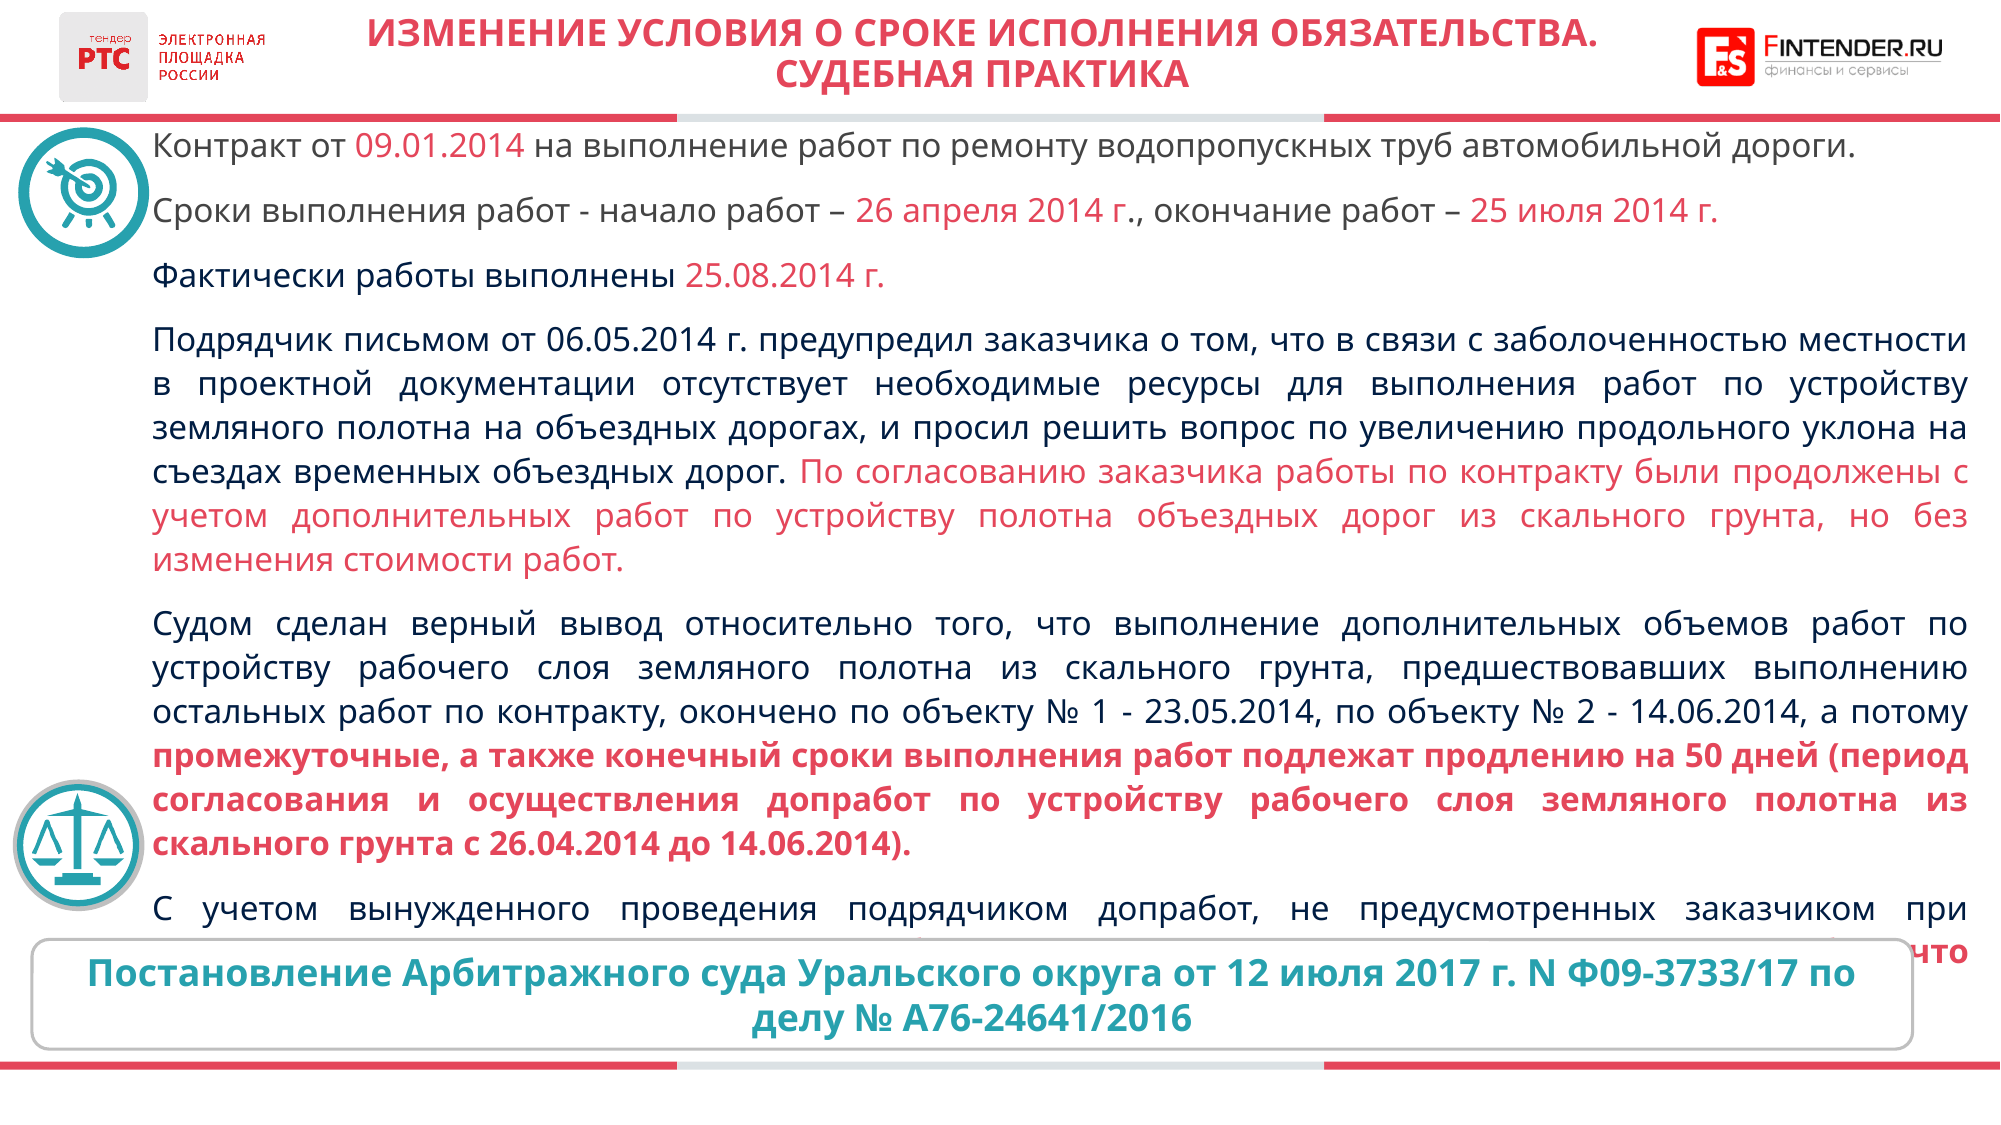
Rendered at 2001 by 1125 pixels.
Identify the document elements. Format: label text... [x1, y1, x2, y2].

picture [59, 12, 246, 102]
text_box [21, 130, 146, 256]
text_box Постановление Арбитражного суда Уральского округа от 12 июля 2017 г. N Ф09-3733/17 по делу № А76-24641/2016 [30, 938, 1914, 1051]
text_box Контракт от 09.01.2014 на выполнение работ по ремонту водопропускных труб автомобильной дороги. Сроки выполнения работ - начало работ – 26 апреля 2014 г., окончание работ – 25 июля 2014 г. Фактически работы выполнены 25.08.2014 г. Подрядчик письмом от 06.05.2014 г. предупредил заказчика о том, что в связи с заболоченностью местности в проектной документации отсутствует необходимые ресурсы для выполнения работ по устройству земляного полотна на объездных дорогах, и просил решить вопрос по увеличению продольного уклона на съездах временных объездных дорог. По согласованию заказчика работы по контракту были продолжены с учетом дополнительных работ по устройству полотна объездных дорог из скального грунта, но без изменения стоимости работ. Судом сделан верный вывод относительно того, что выполнение дополнительных объемов работ по устройству рабочего слоя земляного полотна из скального грунта, предшествовавших выполнению остальных работ по контракту, окончено по объекту № 1 - 23.05.2014, по объекту № 2 - 14.06.2014, а потому промежуточные, а также конечный сроки выполнения работ подлежат продлению на 50 дней (период согласования и осуществления допработ по устройству рабочего слоя земляного полотна из скального грунта с 26.04.2014 до 14.06.2014). С учетом вынужденного проведения подрядчиком допработ, не предусмотренных заказчиком при заключении договора, подрядчиком не была допущена просрочка при выполнении работ, что исключает начисление неустойки. [152, 120, 1971, 930]
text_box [15, 782, 142, 908]
picture [1718, 18, 1942, 95]
title ИЗМЕНЕНИЕ УСЛОВИЯ О СРОКЕ ИСПОЛНЕНИЯ ОБЯЗАТЕЛЬСТВА. СУДЕБНАЯ ПРАКТИКА [246, 0, 1718, 111]
